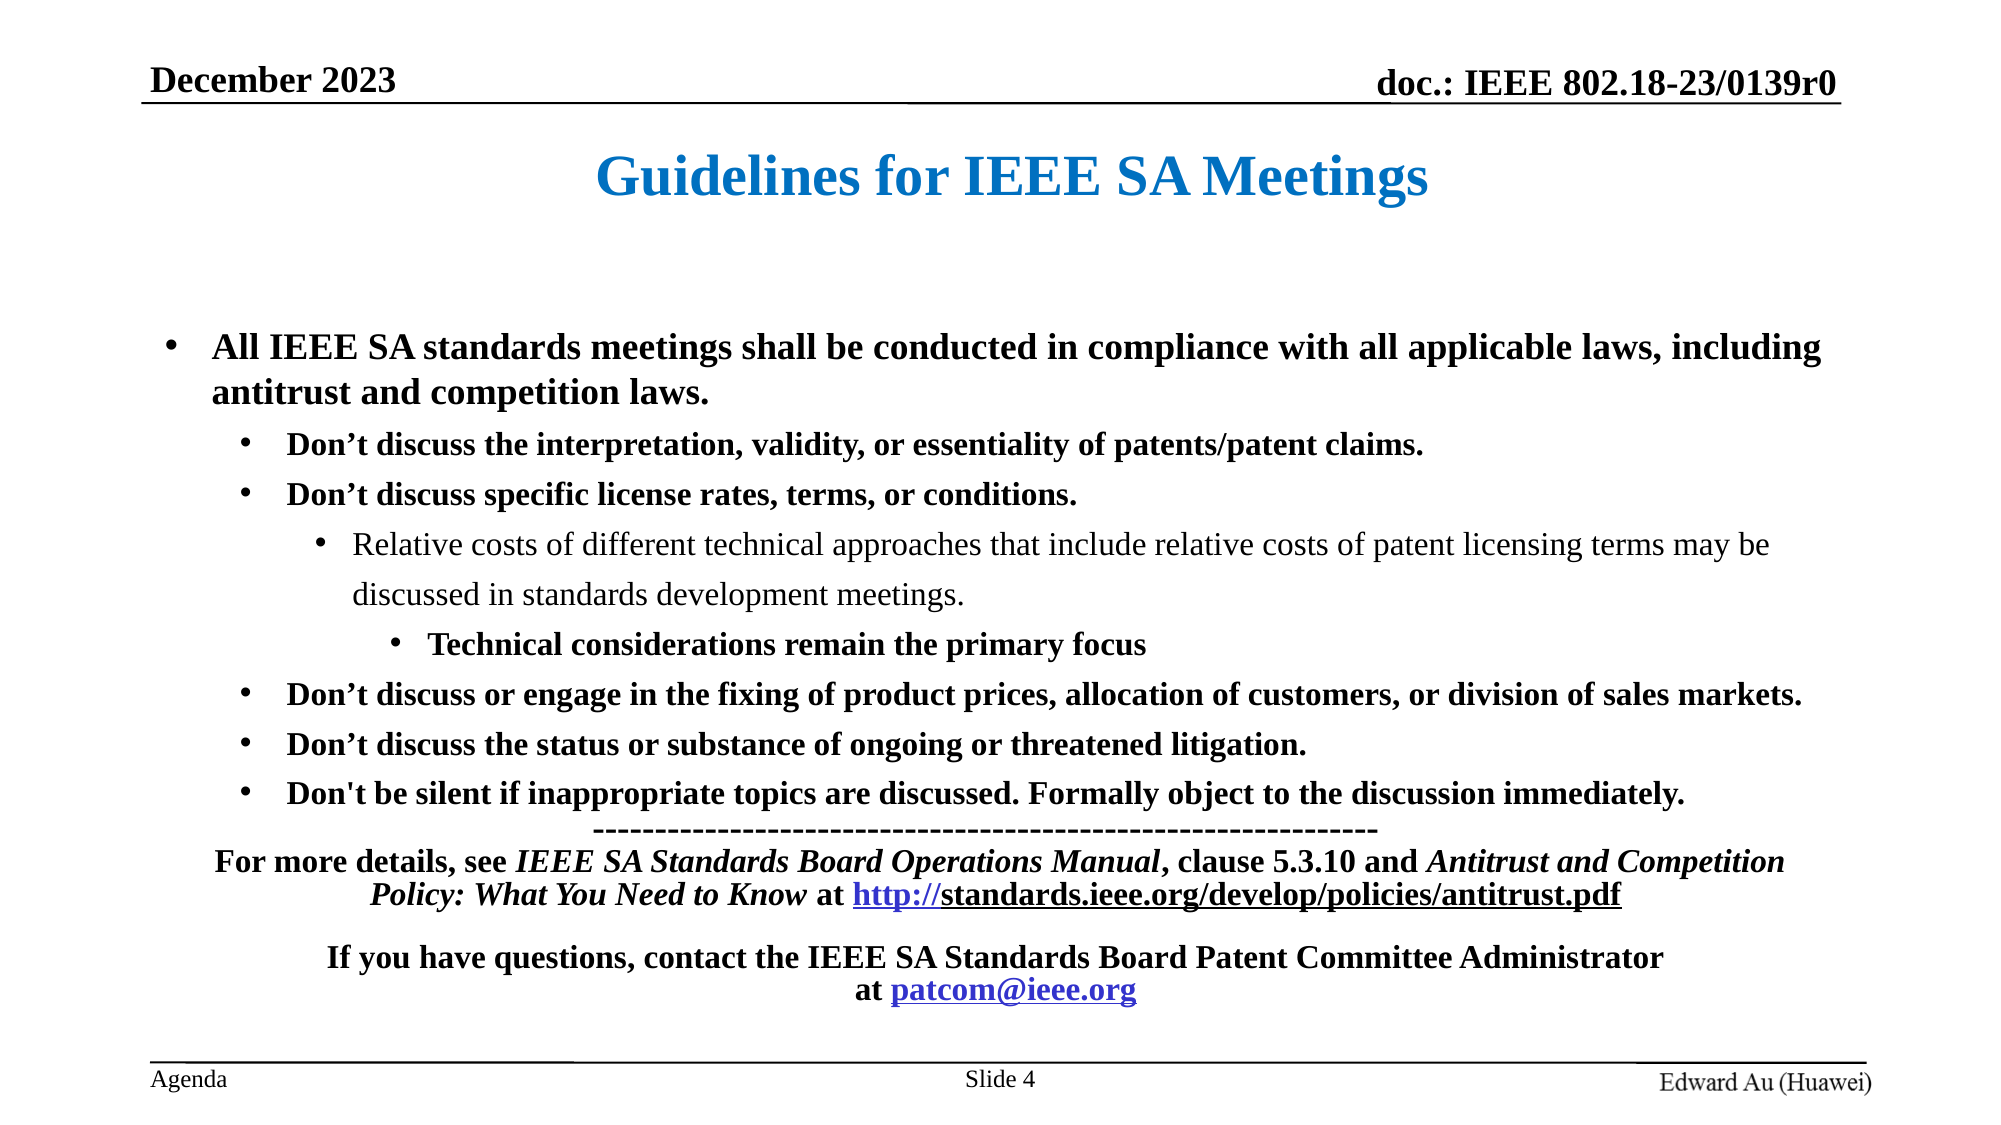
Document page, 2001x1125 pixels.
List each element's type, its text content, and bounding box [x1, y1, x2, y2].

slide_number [149, 54, 513, 101]
title Guidelines for IEEE SA Meetings [162, 99, 1864, 246]
slide_number Slide 4 [925, 1061, 1076, 1123]
text_box All IEEE SA standards meetings shall be conducted in compliance with all applicable laws, including antitrust and competition laws. Don’t discuss the interpretation, validity, or essentiality of patents/patent claims. Don’t discuss specific license rates, terms, or conditions. Relative costs of different technical approaches that include relative costs of patent licensing terms may be discussed in standards development meetings. Technical considerations remain the primary focus Don’t discuss or engage in the fixing of product prices, allocation of customers, or division of sales markets. Don’t discuss the status or substance of ongoing or threatened litigation. Don't be silent if inappropriate topics are discussed. Formally object to the discussion immediately. --------------------------------------------------------------- For more details, see IEEE SA Standards Board Operations Manual, clause 5.3.10 and Antitrust and Competition Policy: What You Need to Know at http://standards.ieee.org/develop/policies/antitrust.pdf If you have questions, contact the IEEE SA Standards Board Patent Committee Administrator at patcom@ieee.org [149, 275, 1851, 1040]
picture [1174, 1058, 1887, 1113]
